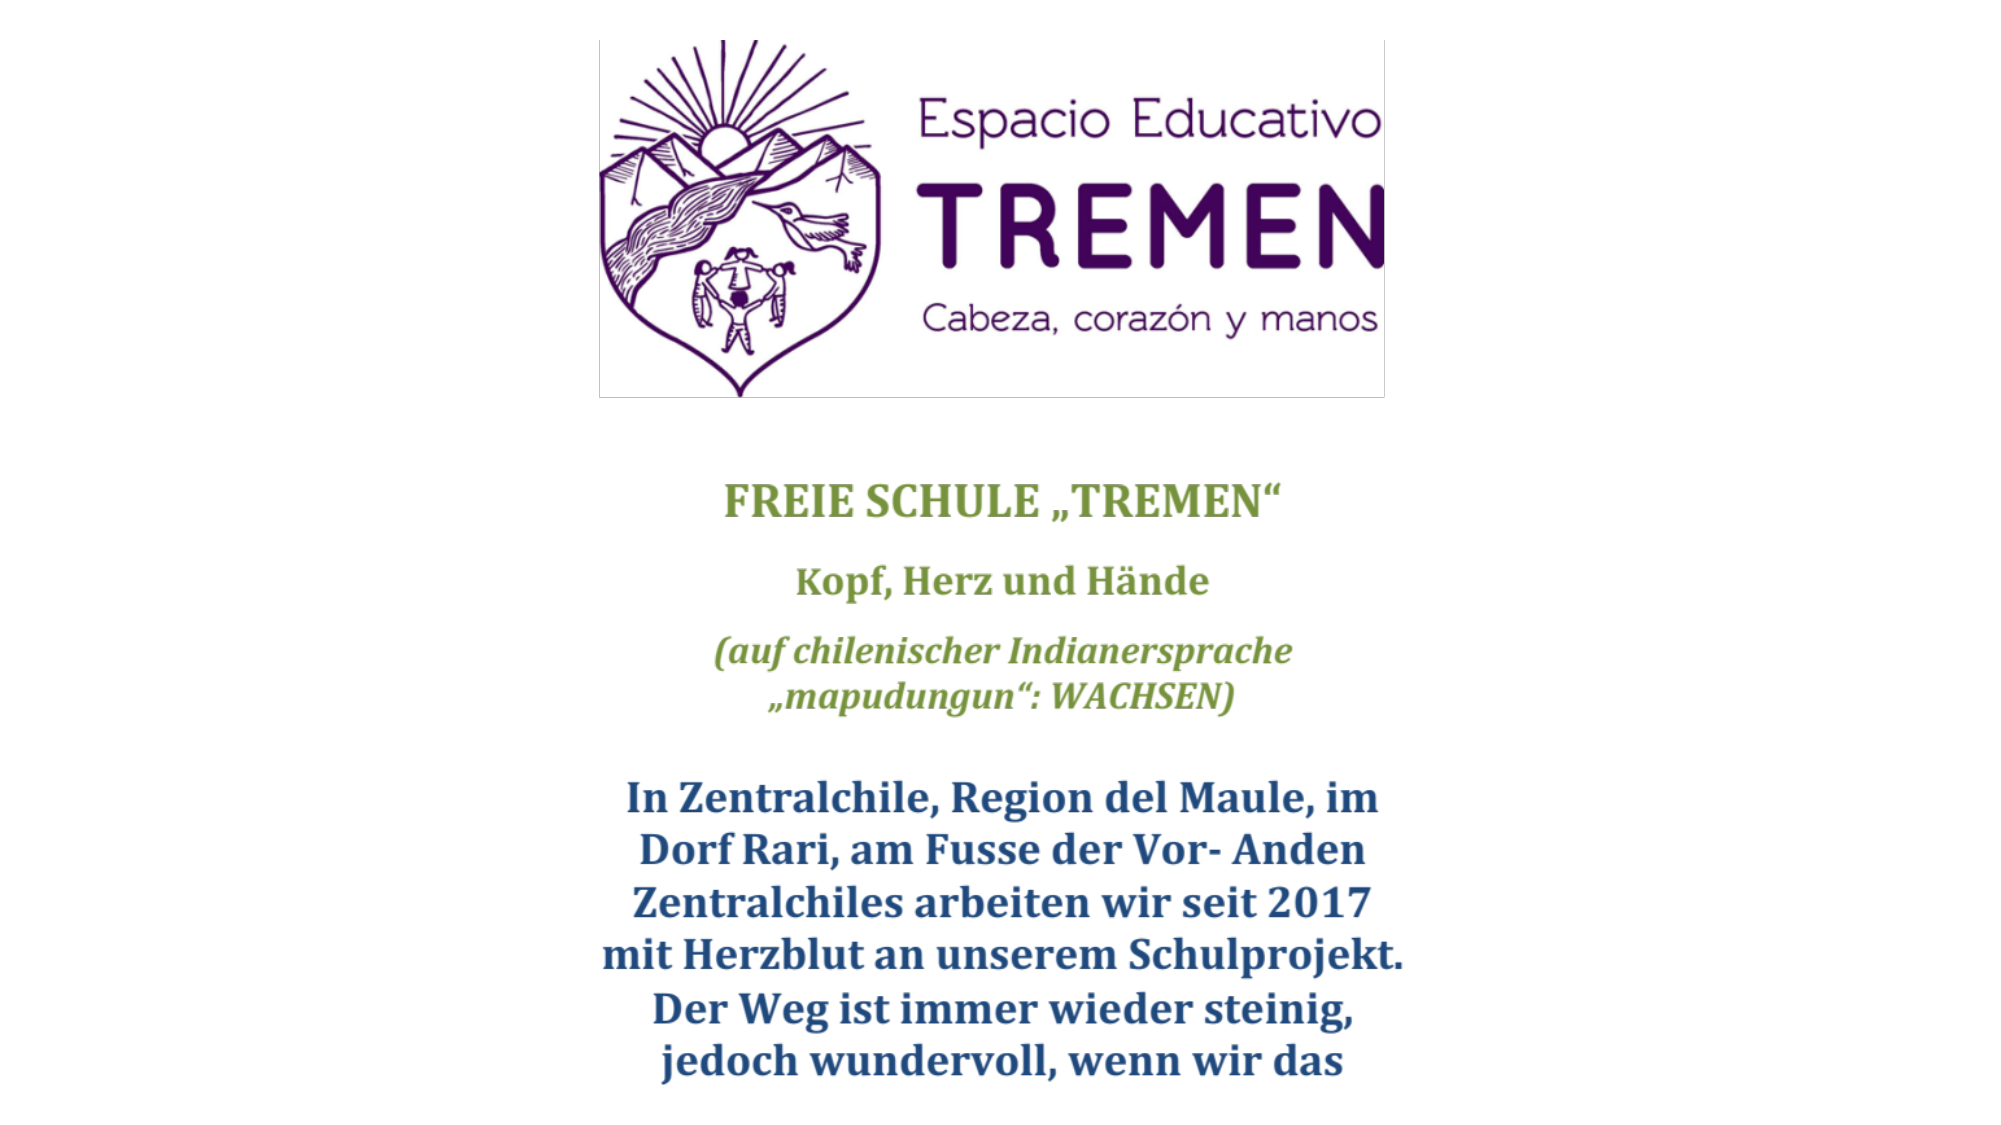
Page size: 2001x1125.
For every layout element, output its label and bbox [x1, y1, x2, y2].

text_box [593, 40, 1407, 1085]
